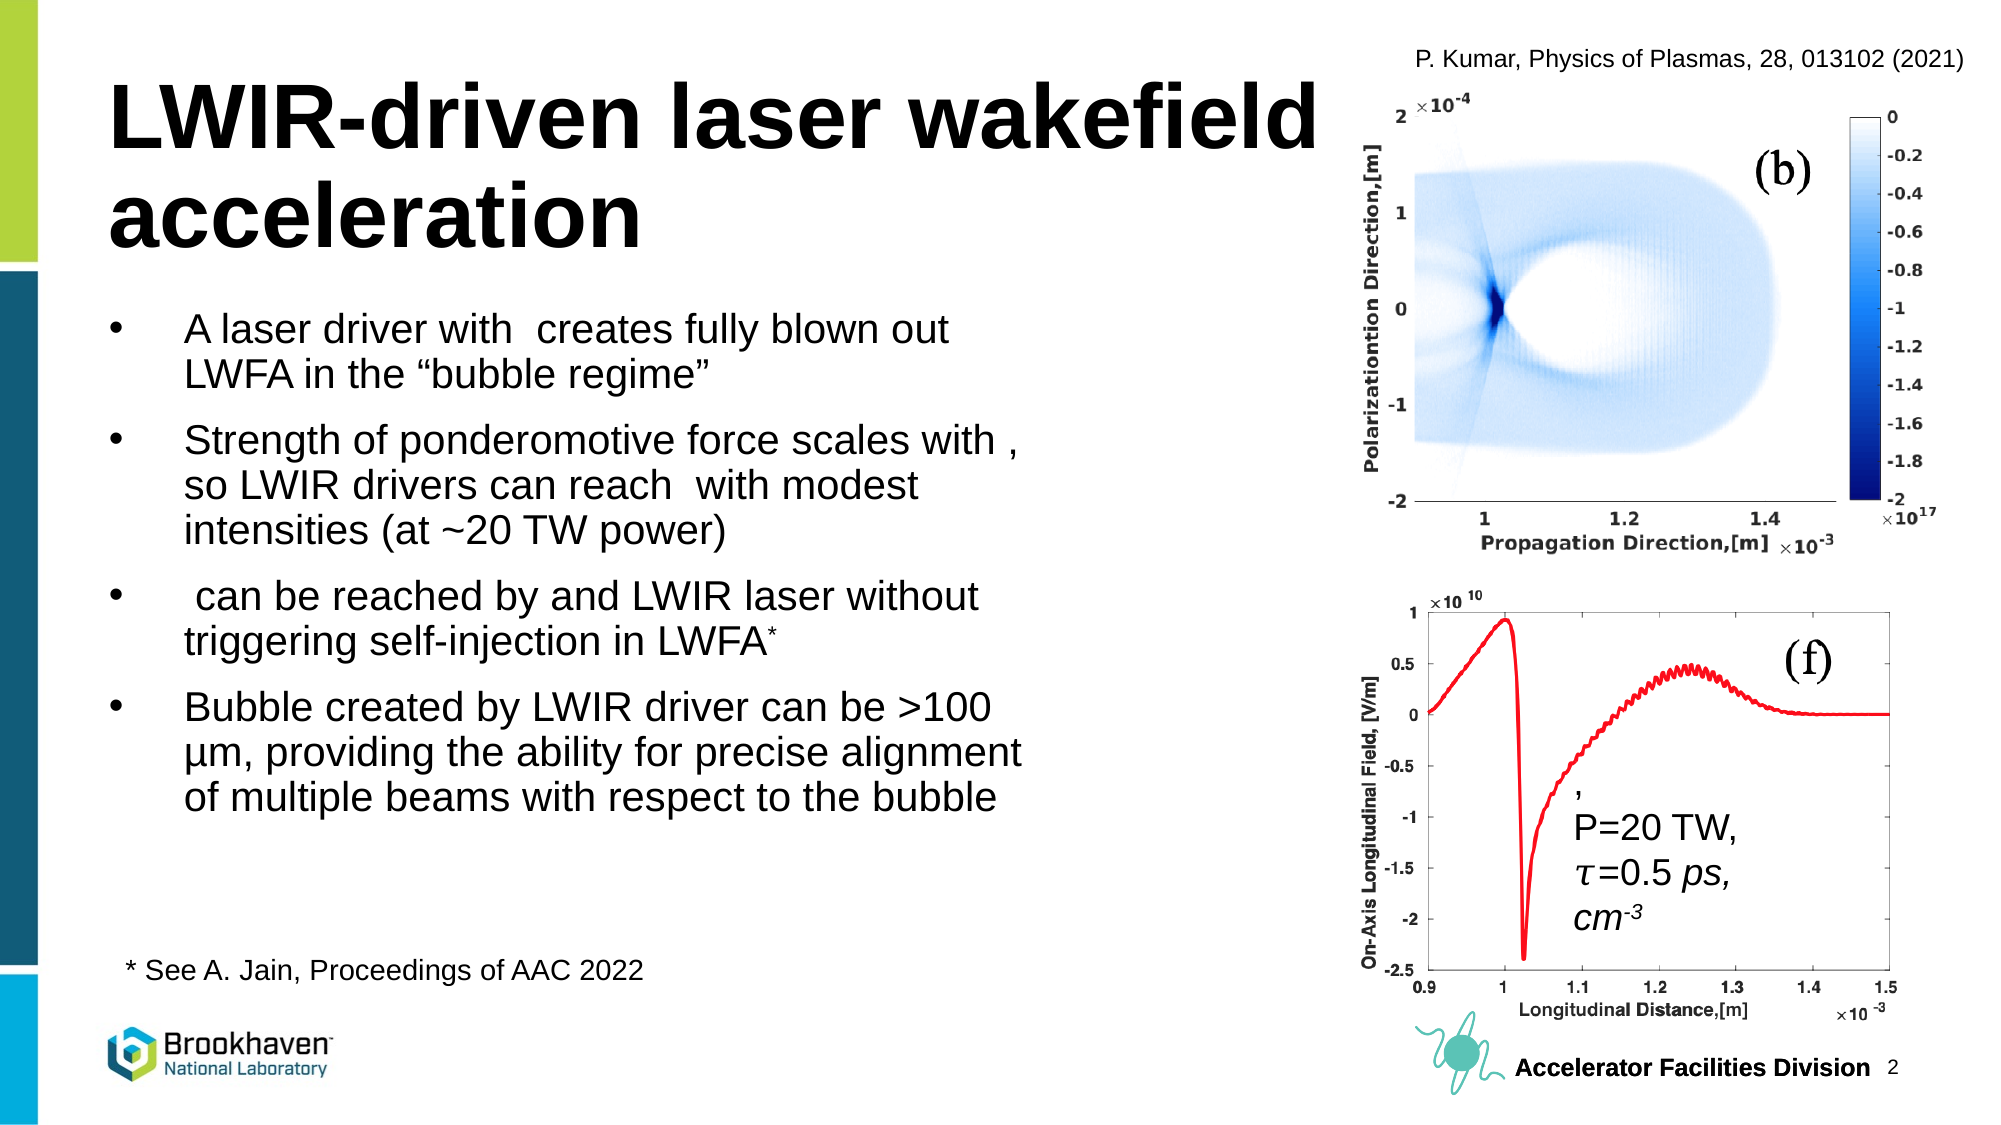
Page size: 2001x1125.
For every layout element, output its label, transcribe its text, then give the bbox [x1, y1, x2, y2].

title LWIR-driven laser wakefield acceleration [93, 59, 1325, 278]
text_box * See A. Jain, Proceedings of AAC 2022 [110, 943, 661, 994]
text_box P. Kumar, Physics of Plasmas, 28, 013102 (2021) [1400, 34, 1996, 80]
picture [0, 0, 2001, 1125]
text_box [1407, 996, 1939, 1110]
